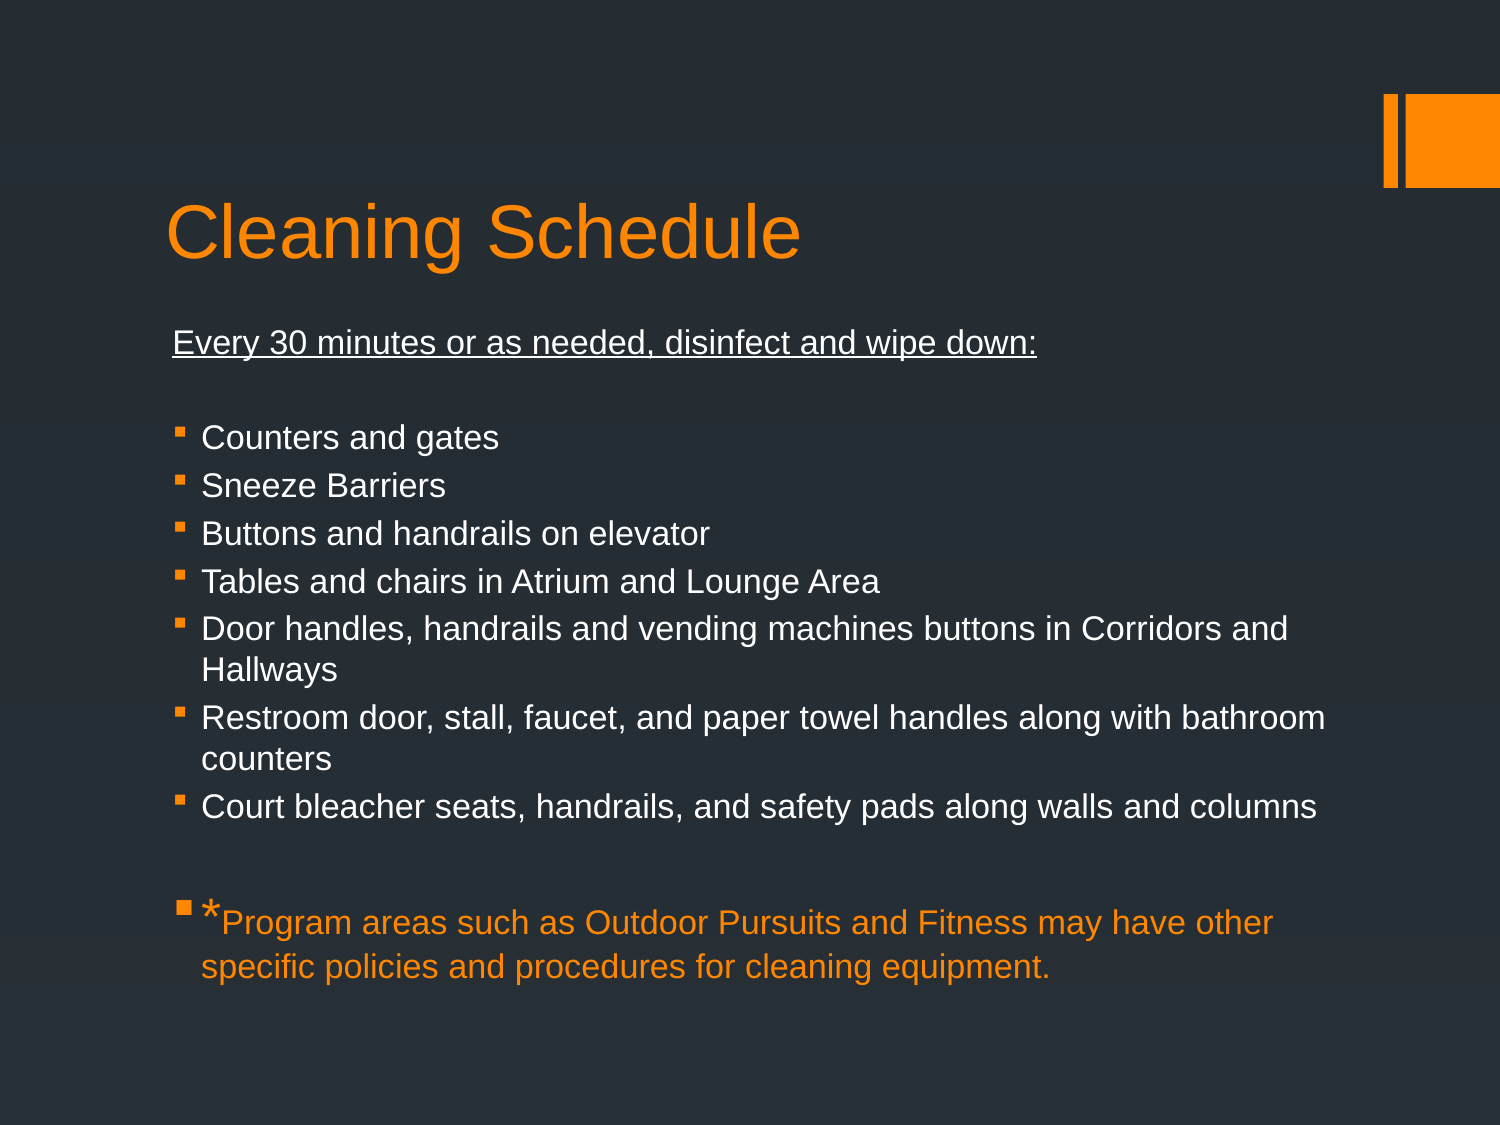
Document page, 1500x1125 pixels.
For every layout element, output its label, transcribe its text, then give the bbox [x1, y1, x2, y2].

title Cleaning Schedule [150, 174, 1350, 312]
list Every 30 minutes or as needed, disinfect and wipe down: Counters and gates Sneeze Barriers Buttons and handrails on elevator Tables and chairs in Atrium and Lounge Area Door handles, handrails and vending machines buttons in Corridors and Hallways Restroom door, stall, faucet, and paper towel handles along with bathroom counters Court bleacher seats, handrails, and safety pads along walls and columns *Program areas such as Outdoor Pursuits and Fitness may have other specific policies and procedures for cleaning equipment. [150, 312, 1350, 1050]
